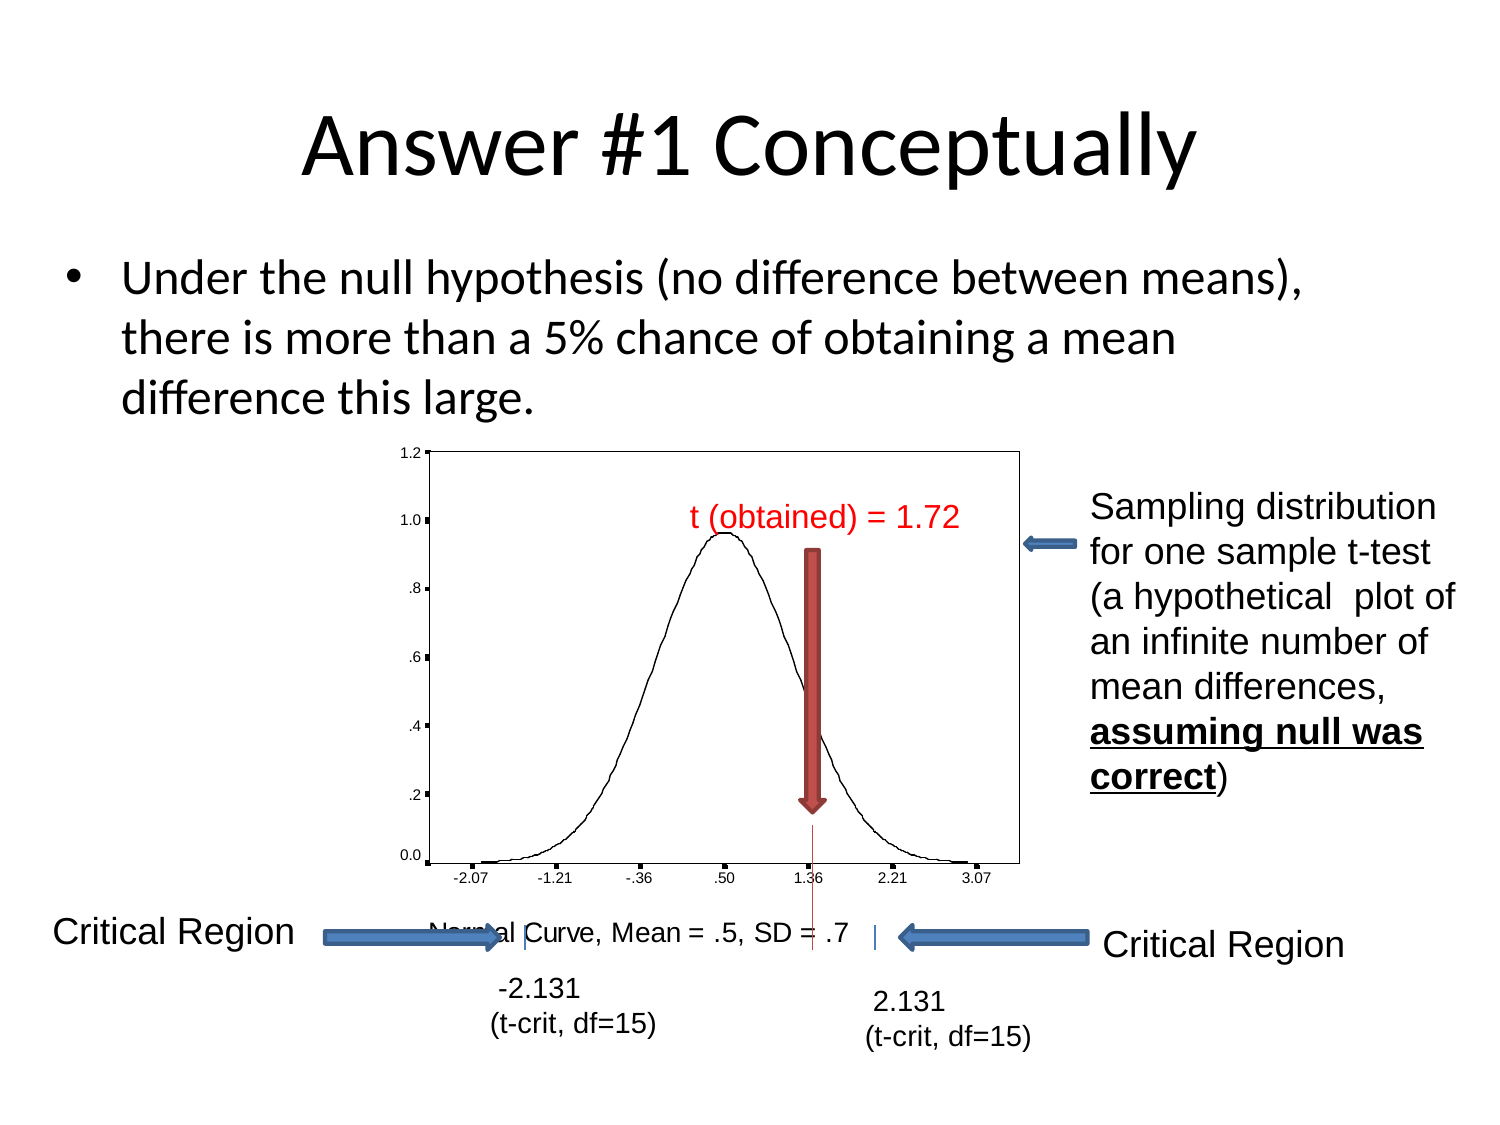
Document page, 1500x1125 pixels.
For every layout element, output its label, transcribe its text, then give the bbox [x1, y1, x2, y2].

text_box Critical Region [37, 899, 363, 960]
list Under the null hypothesis (no difference between means), there is more than a 5% chance of obtaining a mean difference this large. [49, 237, 1401, 451]
text_box -2.131 (t-crit, df=15) [475, 964, 672, 1048]
text_box Sampling distribution for one sample t-test (a hypothetical plot of an infinite number of mean differences, assuming null was correct) [1074, 474, 1475, 805]
text_box [1041, 929, 1090, 946]
text_box 2.131 (t-crit, df=15) [849, 974, 1125, 1095]
title Answer #1 Conceptually [74, 44, 1426, 233]
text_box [374, 424, 1038, 956]
text_box [1041, 538, 1078, 549]
text_box Critical Region [1087, 912, 1413, 973]
text_box [322, 929, 369, 946]
